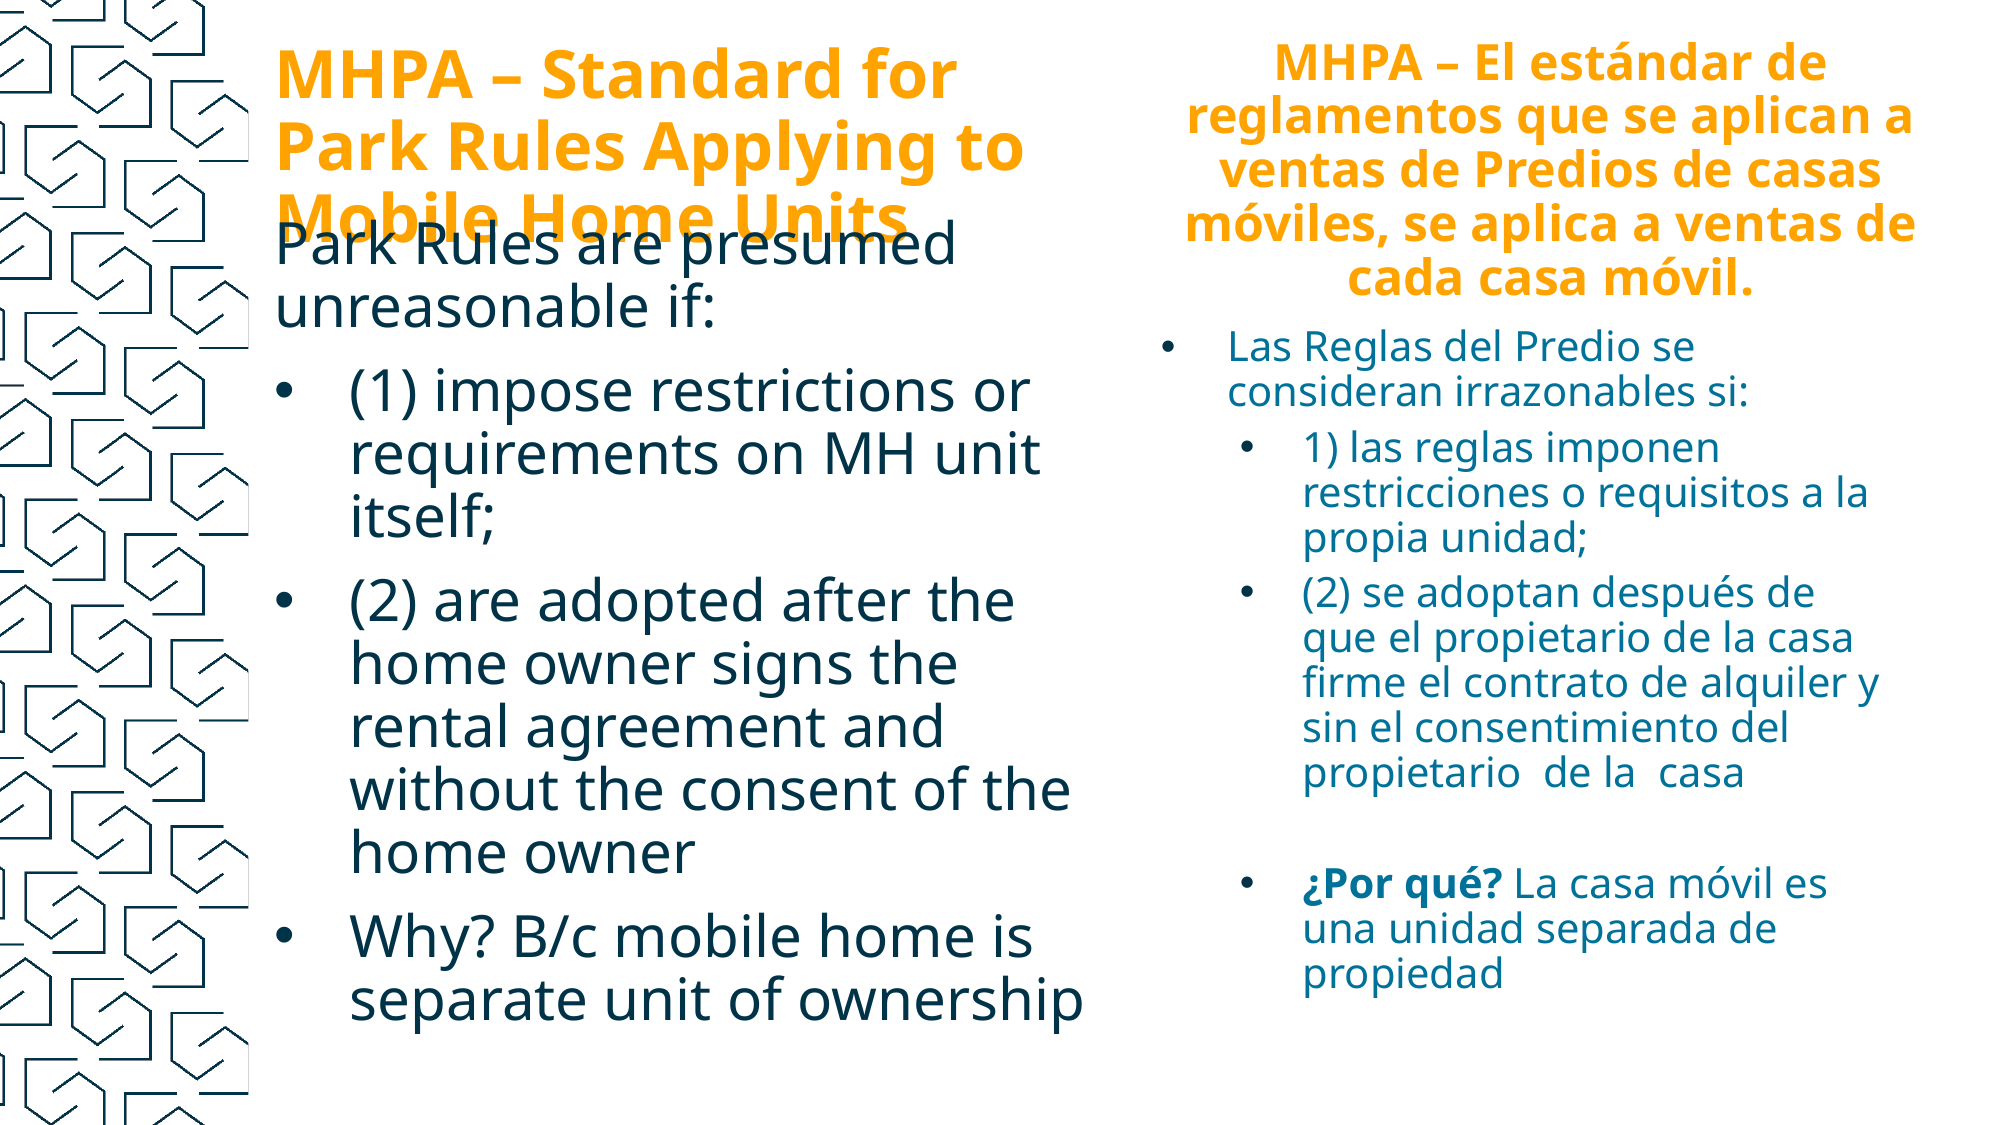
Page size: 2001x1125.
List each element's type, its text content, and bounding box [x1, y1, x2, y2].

picture [0, 30, 48, 90]
picture [0, 216, 48, 276]
title MHPA – El estándar de reglamentos que se aplican a ventas de Predios de casas móviles, se aplica a ventas de cada casa móvil. [1137, 25, 1965, 319]
picture [159, 1111, 198, 1125]
list Las Reglas del Predio se consideran irrazonables si: 1) las reglas imponen restricciones o requisitos a la propia unidad; (2) se adoptan después de que el propietario de la casa firme el contrato de alquiler y sin el consentimiento del propietario de la casa ¿Por qué? La casa móvil es una unidad separada de propiedad [1137, 319, 1905, 1100]
picture [0, 589, 48, 650]
picture [0, 0, 249, 1125]
list Park Rules are presumed unreasonable if: (1) impose restrictions or requirements on MH unit itself; (2) are adopted after the home owner signs the rental agreement and without the consent of the home owner Why? B/c mobile home is separate unit of ownership [259, 207, 1112, 1125]
picture [0, 961, 48, 1023]
title MHPA – Standard for Park Rules Applying to Mobile Home Units [259, 79, 1125, 218]
picture [0, 402, 48, 463]
picture [0, 775, 48, 836]
